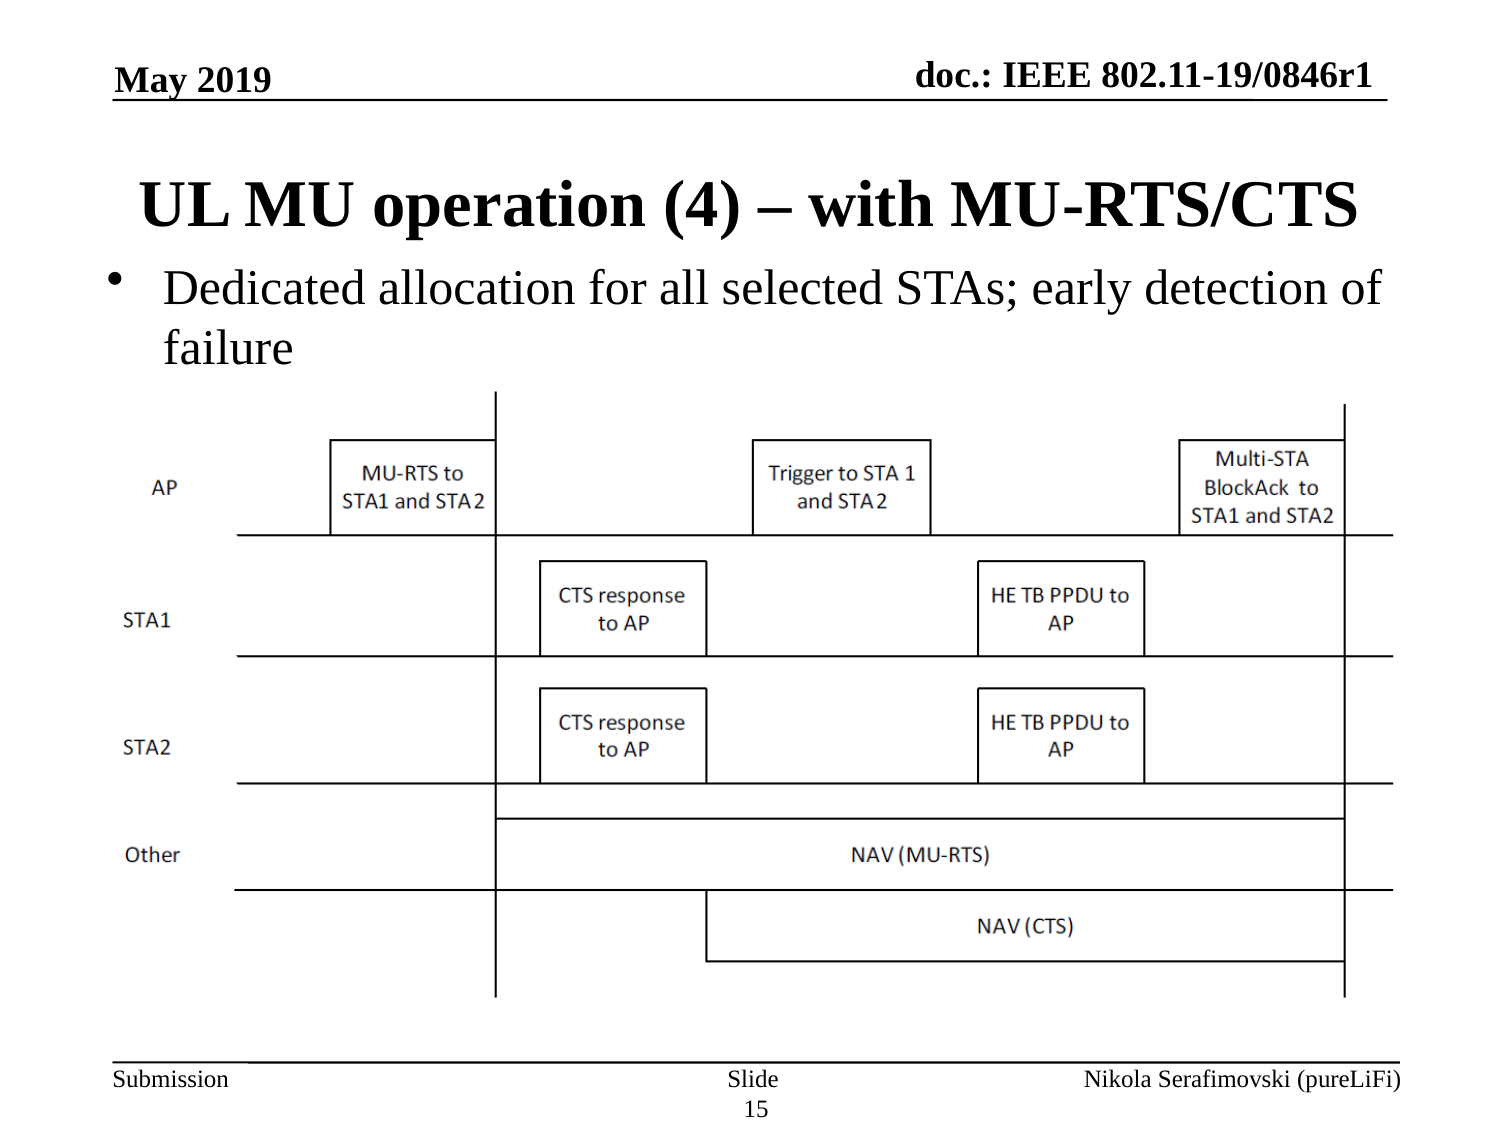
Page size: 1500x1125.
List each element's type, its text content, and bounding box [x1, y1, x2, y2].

footer Nikola Serafimovski (pureLiFi) [1024, 1061, 1402, 1093]
picture [95, 375, 1417, 1010]
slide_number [114, 0, 309, 101]
text_box Dedicated allocation for all selected STAs; early detection of failure [91, 246, 1467, 1010]
slide_number Slide 15 [720, 1061, 792, 1093]
title UL MU operation (4) – with MU-RTS/CTS [112, 112, 1388, 288]
